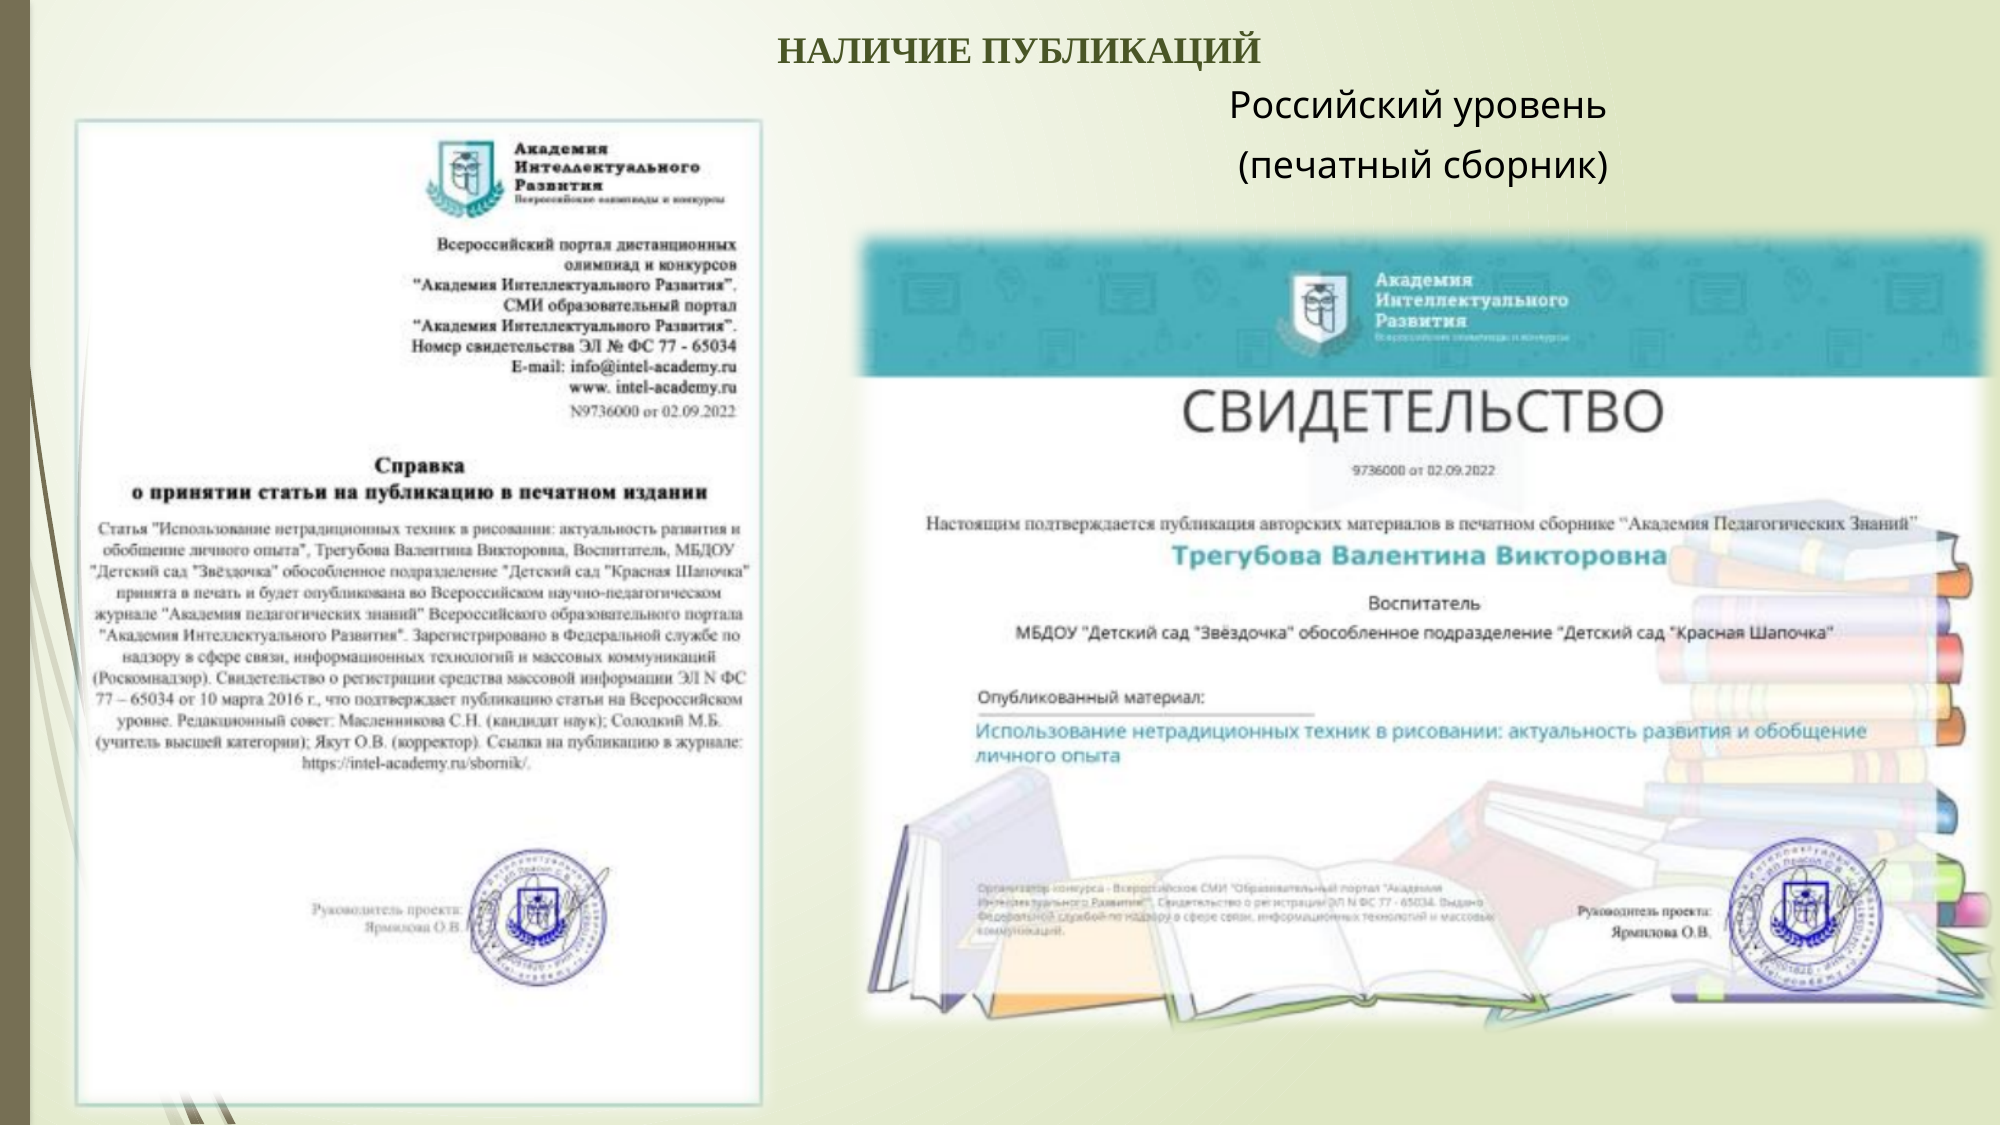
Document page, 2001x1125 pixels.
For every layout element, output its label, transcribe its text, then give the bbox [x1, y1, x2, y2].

picture [57, 100, 782, 1125]
text_box Российский уровень [1214, 73, 1633, 133]
picture [846, 221, 2000, 1038]
text_box НАЛИЧИЕ ПУБЛИКАЦИЙ [752, 18, 1277, 79]
text_box (печатный сборник) [1223, 133, 1624, 194]
